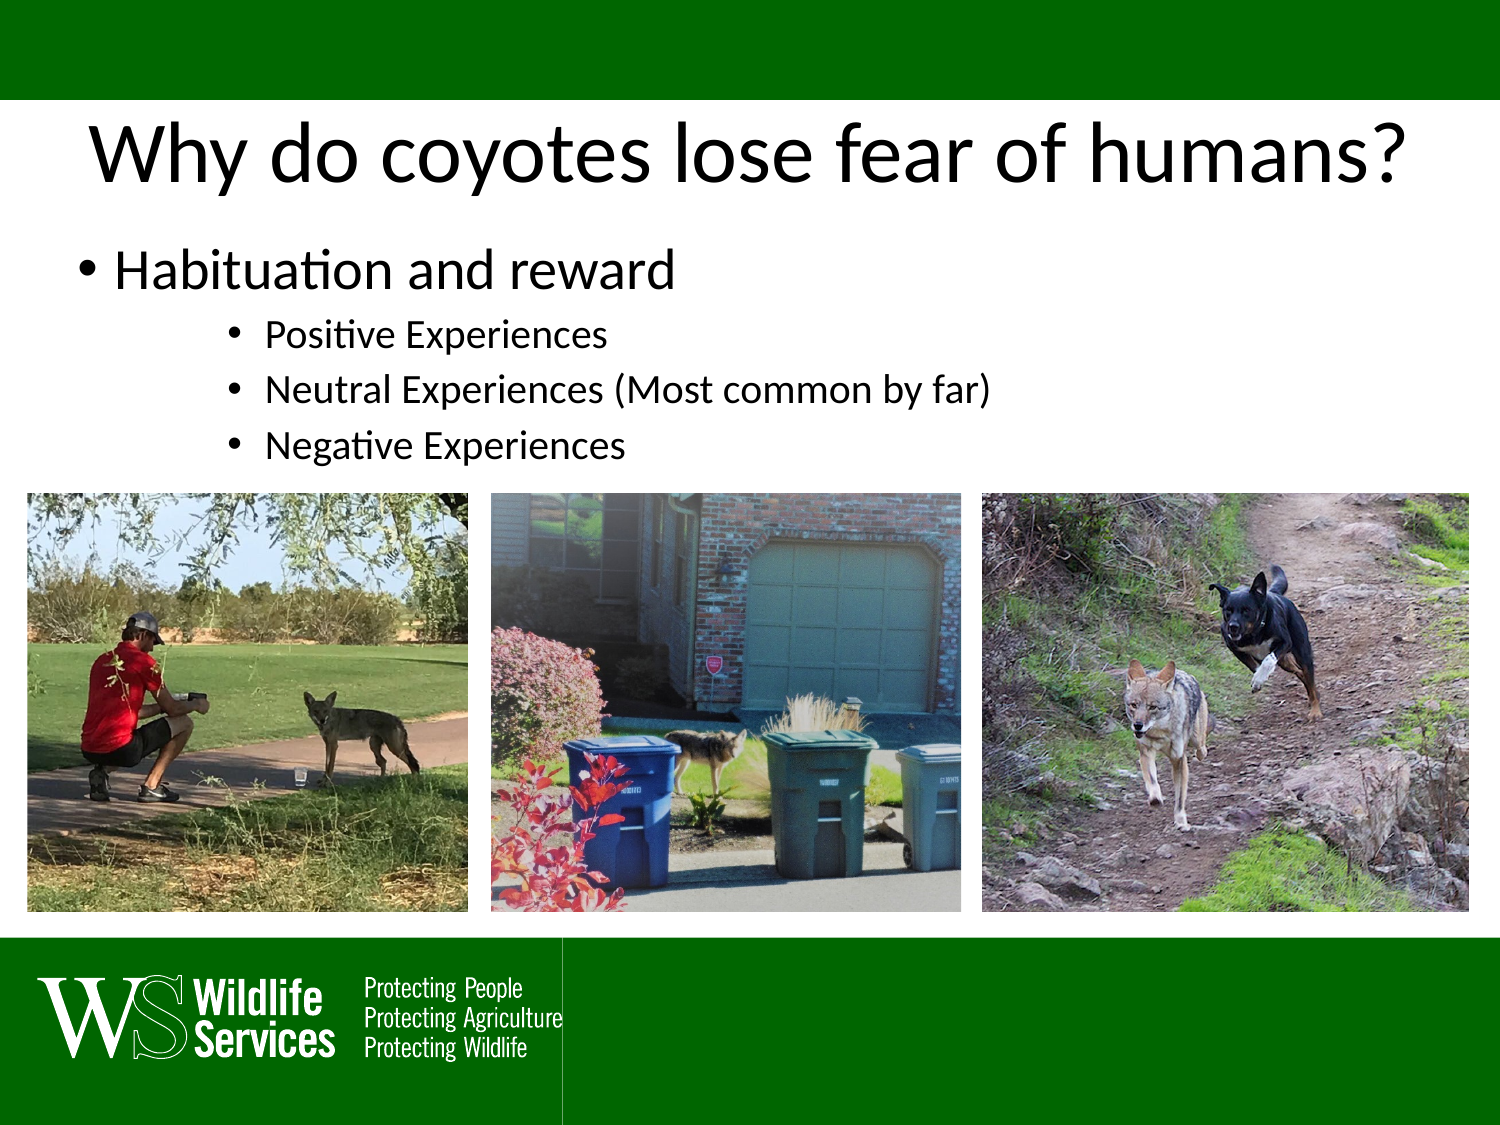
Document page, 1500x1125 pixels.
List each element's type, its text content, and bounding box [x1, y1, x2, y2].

picture [491, 493, 962, 912]
text_box [0, 937, 563, 1125]
text_box [563, 937, 1500, 1125]
list Habituation and reward Positive Experiences Neutral Experiences (Most common by far) Negative Experiences [62, 231, 1438, 507]
picture [37, 974, 563, 1062]
title Why do coyotes lose fear of humans? [12, 99, 1488, 209]
picture [27, 493, 468, 912]
text_box [0, 0, 1500, 100]
picture [982, 492, 1469, 913]
